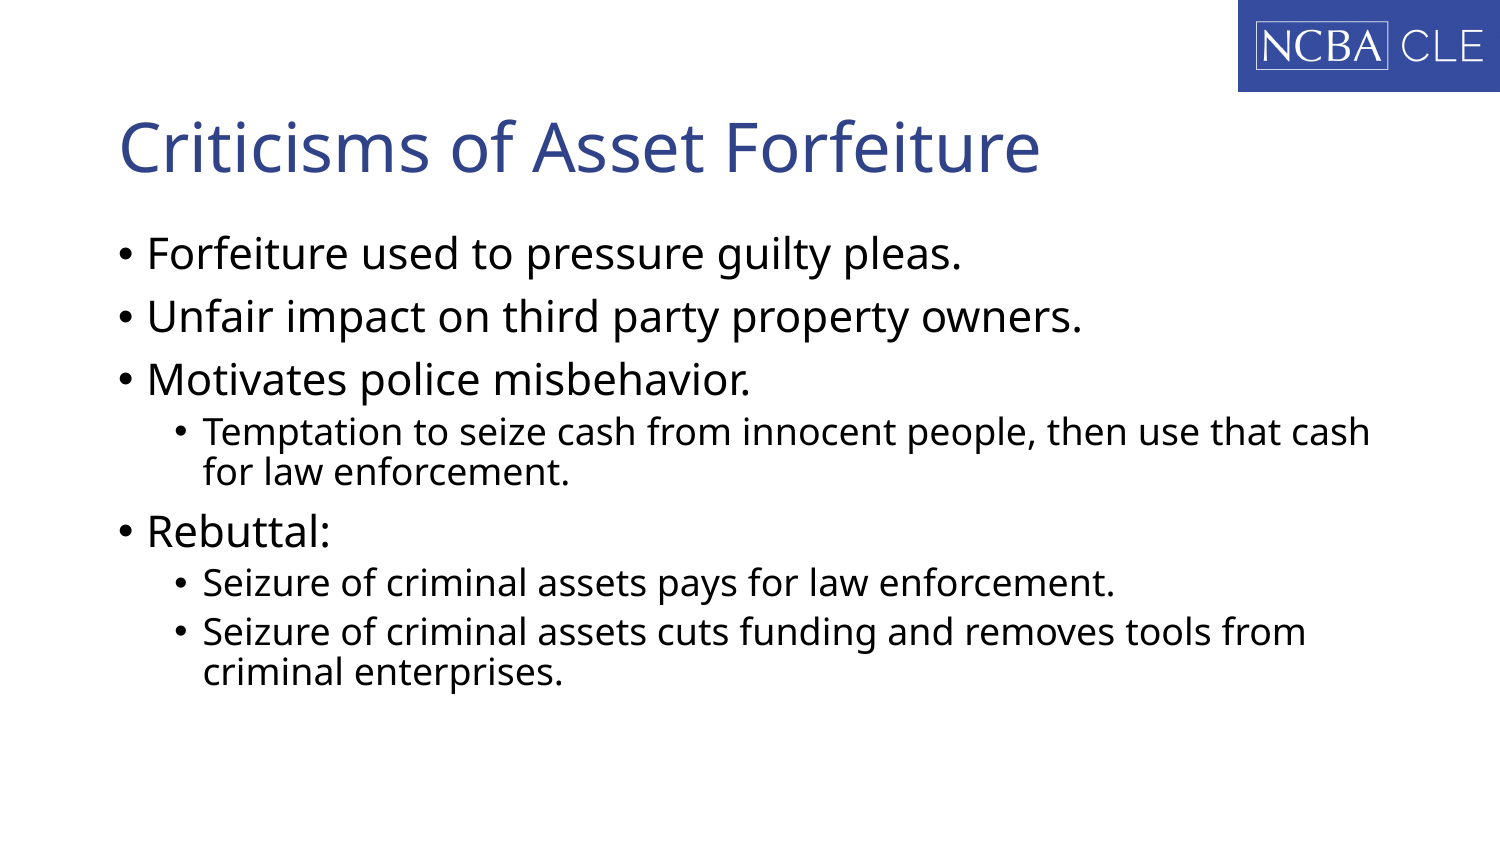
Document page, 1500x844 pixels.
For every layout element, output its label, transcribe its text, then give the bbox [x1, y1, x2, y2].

list Forfeiture used to pressure guilty pleas. Unfair impact on third party property owners. Motivates police misbehavior. Temptation to seize cash from innocent people, then use that cash for law enforcement. Rebuttal: Seizure of criminal assets pays for law enforcement. Seizure of criminal assets cuts funding and removes tools from criminal enterprises. [103, 224, 1397, 760]
picture [1238, 0, 1500, 92]
title Criticisms of Asset Forfeiture [103, 91, 1397, 208]
